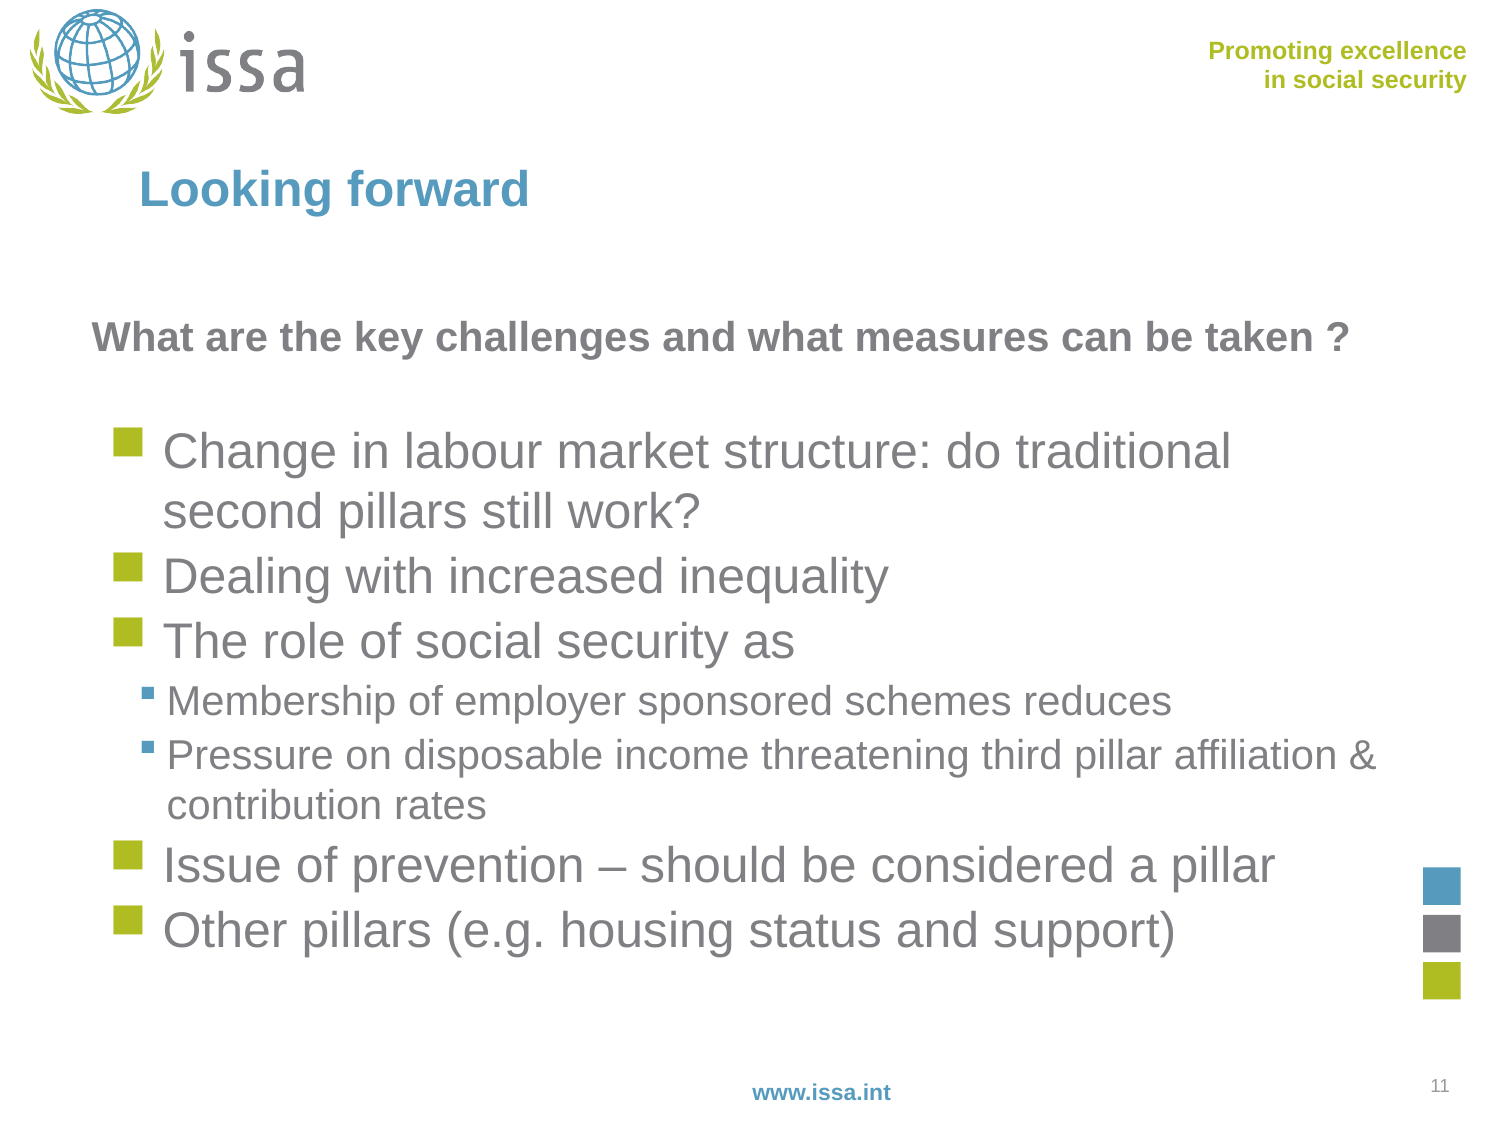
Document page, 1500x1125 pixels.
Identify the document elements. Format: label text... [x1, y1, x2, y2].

list What are the key challenges and what measures can be taken ? Change in labour market structure: do traditional second pillars still work? Dealing with increased inequality The role of social security as Membership of employer sponsored schemes reduces Pressure on disposable income threatening third pillar affiliation & contribution rates Issue of prevention – should be considered a pillar Other pillars (e.g. housing status and support) [76, 302, 1412, 1047]
slide_number 11 [1012, 1073, 1450, 1125]
picture [30, 9, 304, 114]
title Looking forward [123, 116, 1408, 256]
